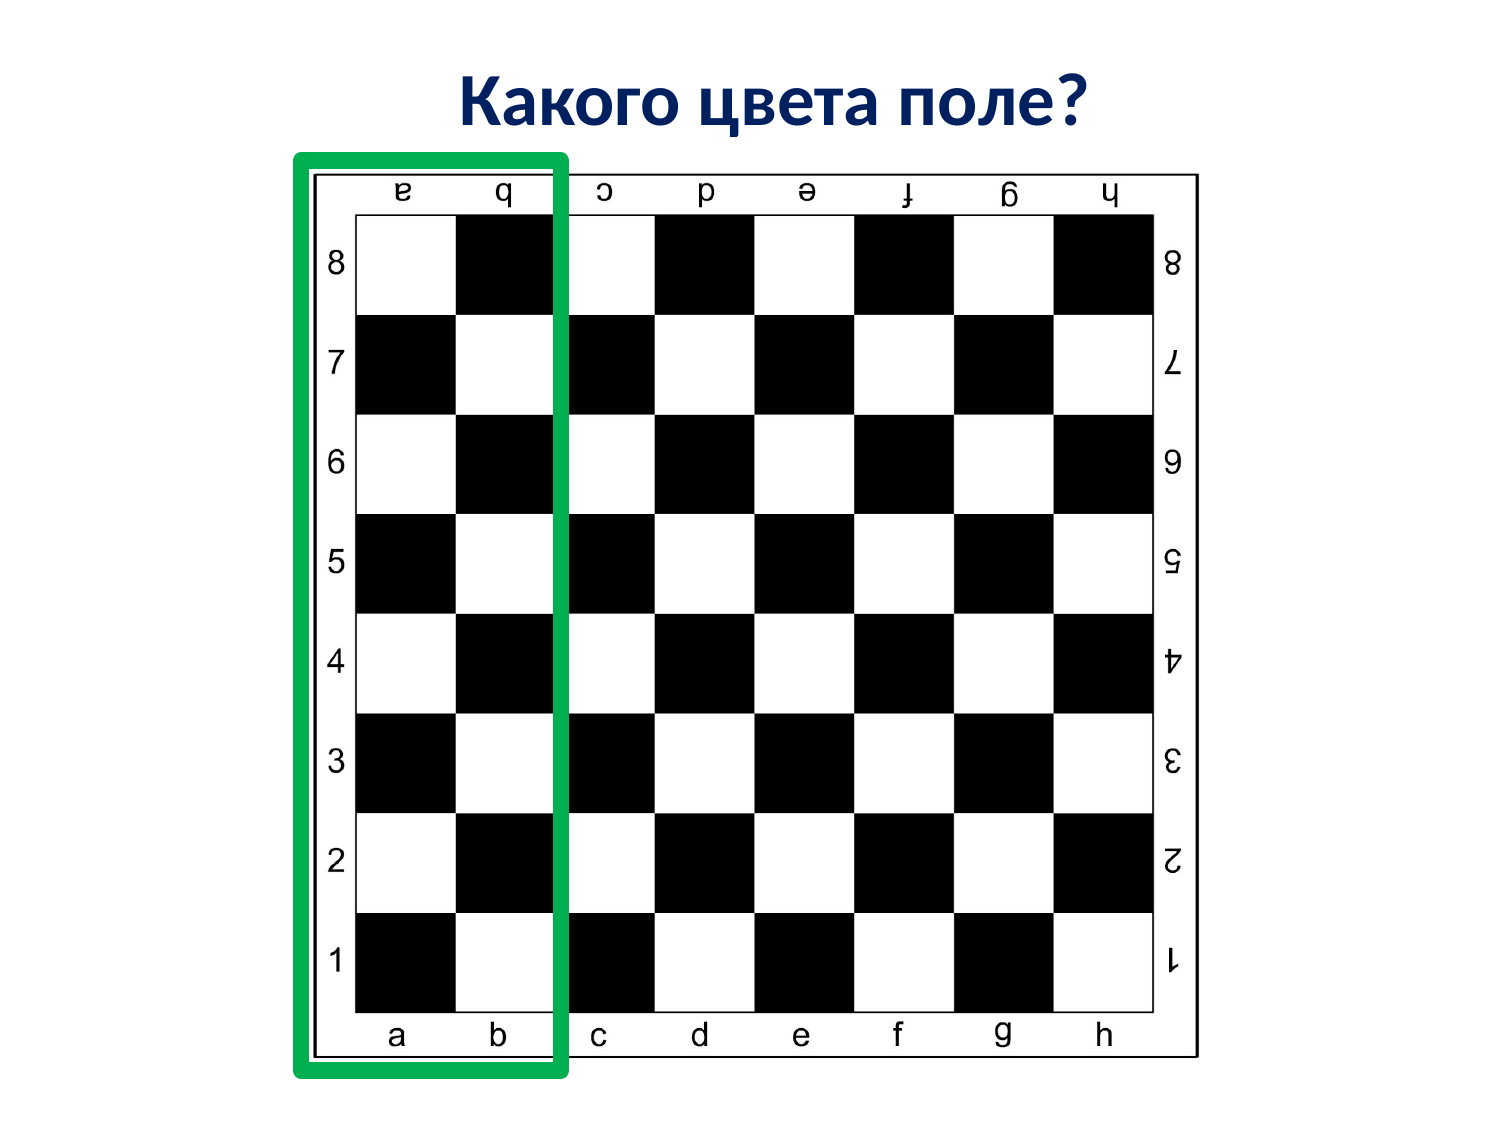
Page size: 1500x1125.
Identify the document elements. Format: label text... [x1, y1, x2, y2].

picture [312, 172, 1201, 1059]
text_box [299, 159, 563, 1072]
text_box Какого цвета поле? [445, 42, 1106, 148]
